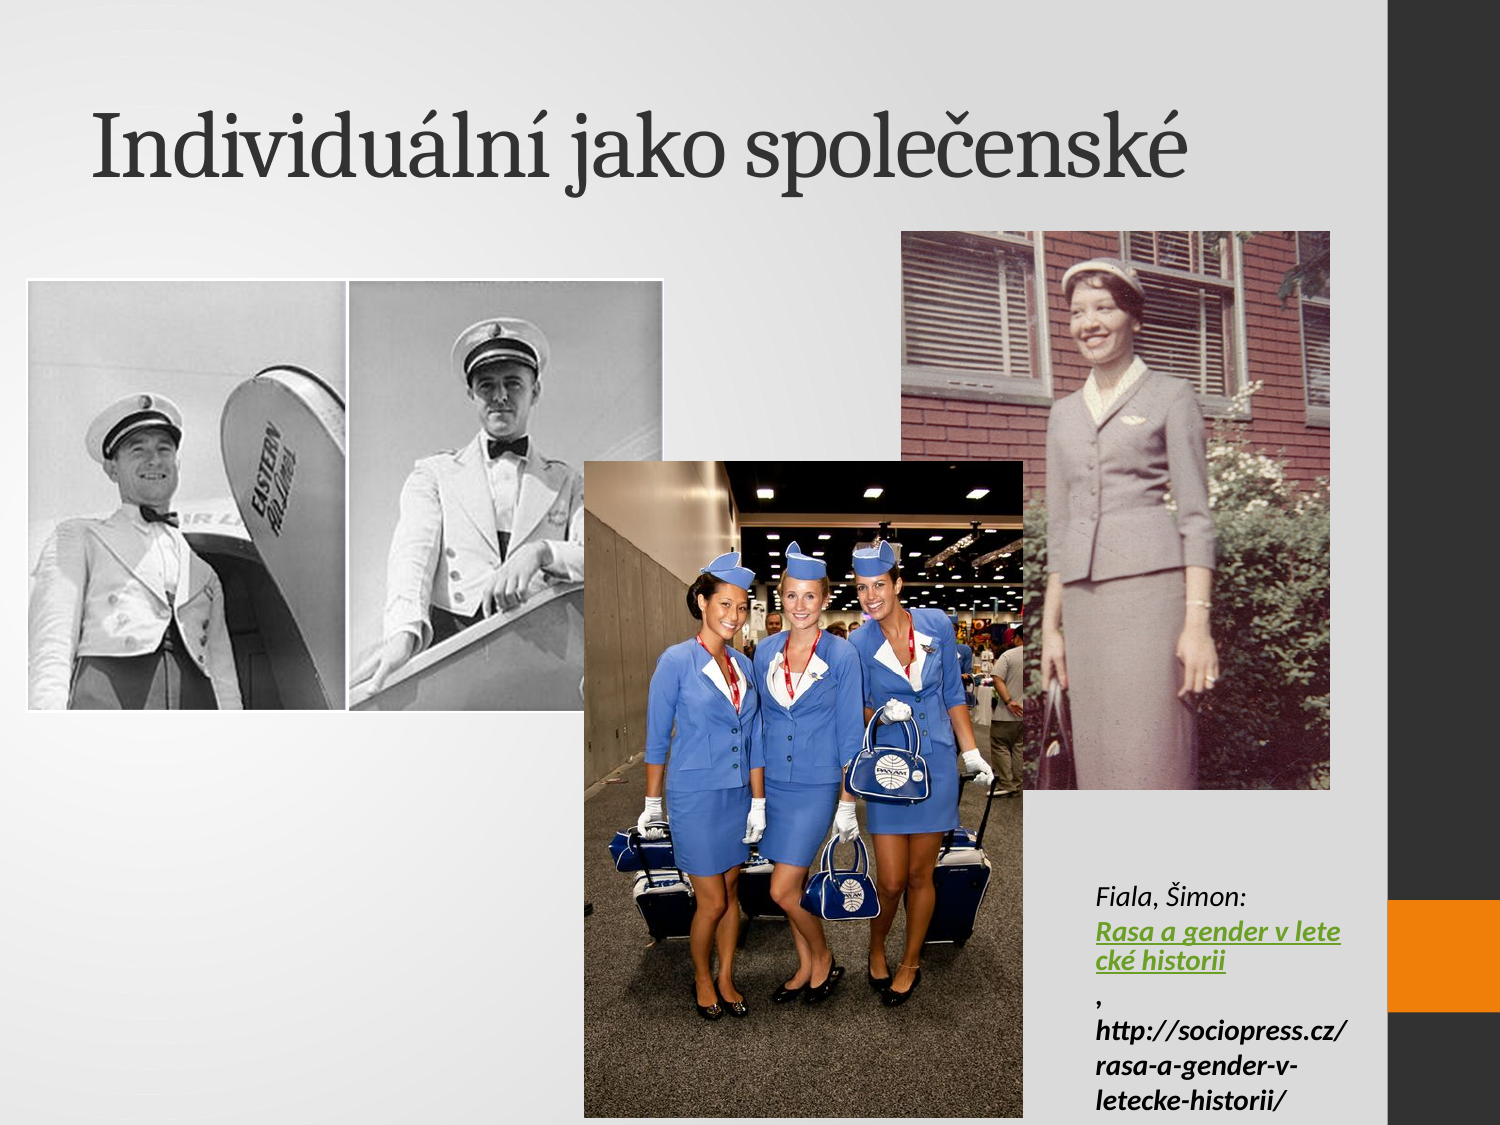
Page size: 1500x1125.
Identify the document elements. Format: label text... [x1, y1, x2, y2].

text_box Fiala, Šimon: Rasa a gender v letecké historii, http://sociopress.cz/rasa-a-gender-v-letecke-historii/ [1080, 869, 1365, 1095]
title Individuální jako společenské [993, 45, 1325, 224]
picture [9, 0, 1331, 1119]
